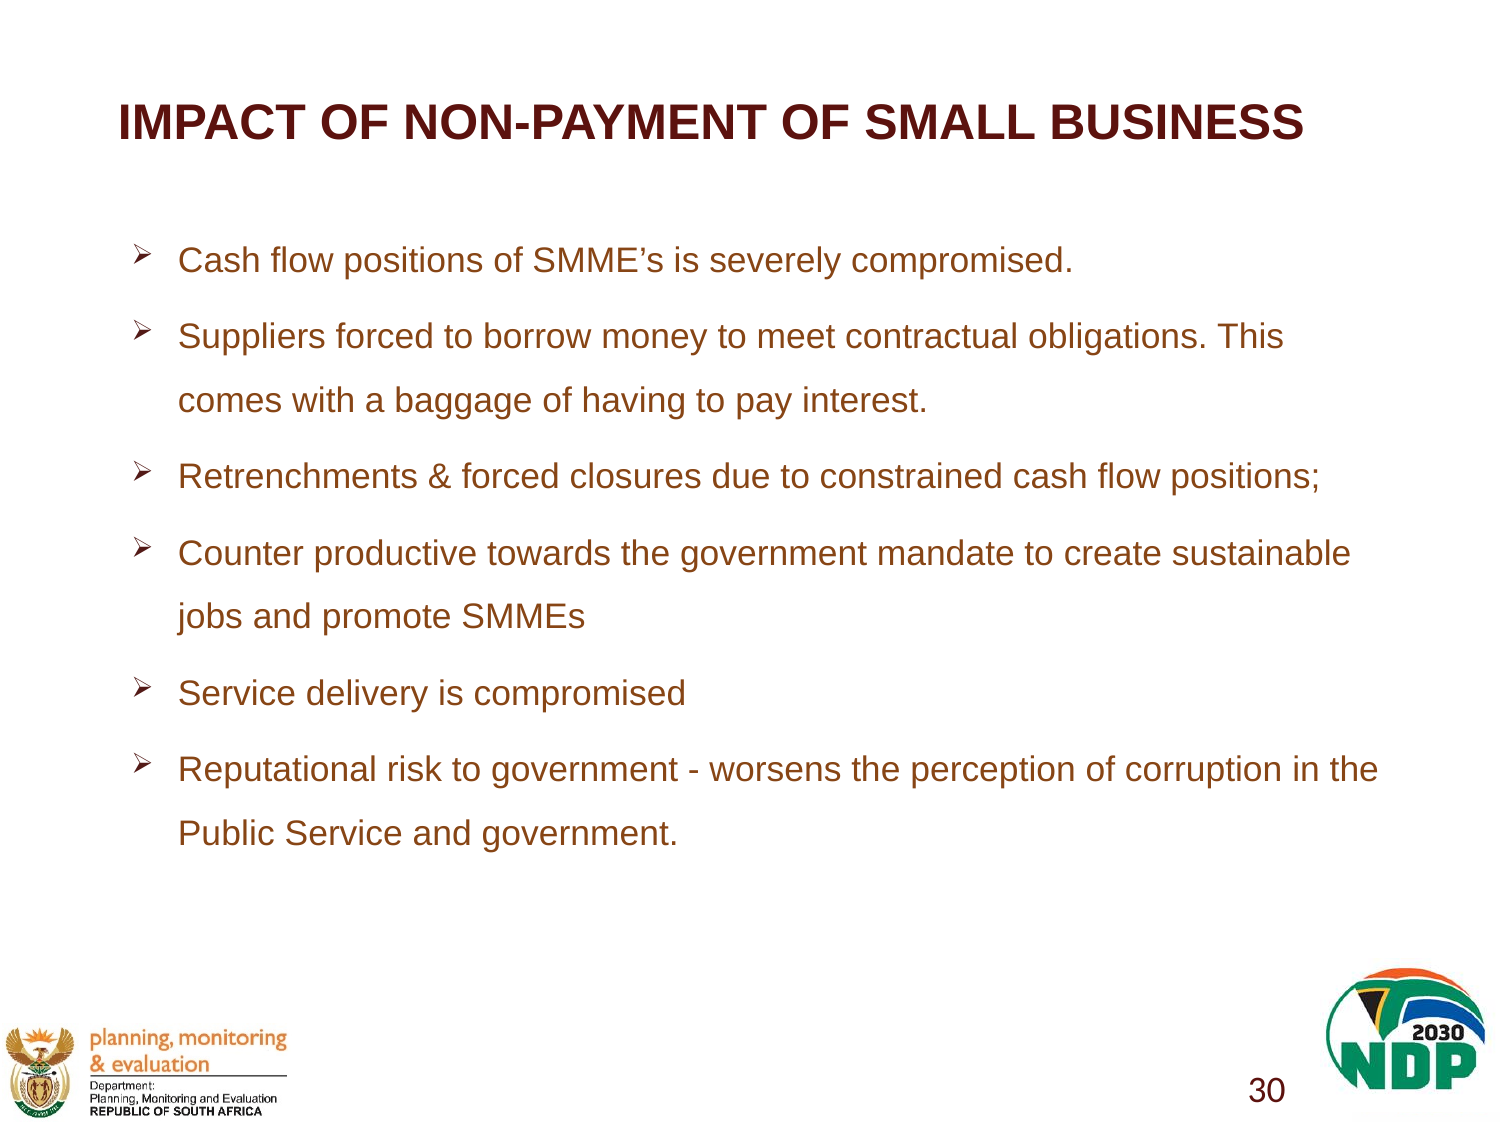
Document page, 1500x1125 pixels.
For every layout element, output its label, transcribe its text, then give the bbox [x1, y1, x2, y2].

list Cash flow positions of SMME’s is severely compromised. Suppliers forced to borrow money to meet contractual obligations. This comes with a baggage of having to pay interest. Retrenchments & forced closures due to constrained cash flow positions; Counter productive towards the government mandate to create sustainable jobs and promote SMMEs Service delivery is compromised Reputational risk to government - worsens the perception of corruption in the Public Service and government. [103, 208, 1397, 901]
picture [1320, 958, 1500, 1122]
slide_number 30 [1210, 1054, 1323, 1121]
picture [2, 1023, 292, 1122]
title IMPACT OF NON-PAYMENT OF SMALL BUSINESS [103, 30, 1397, 208]
